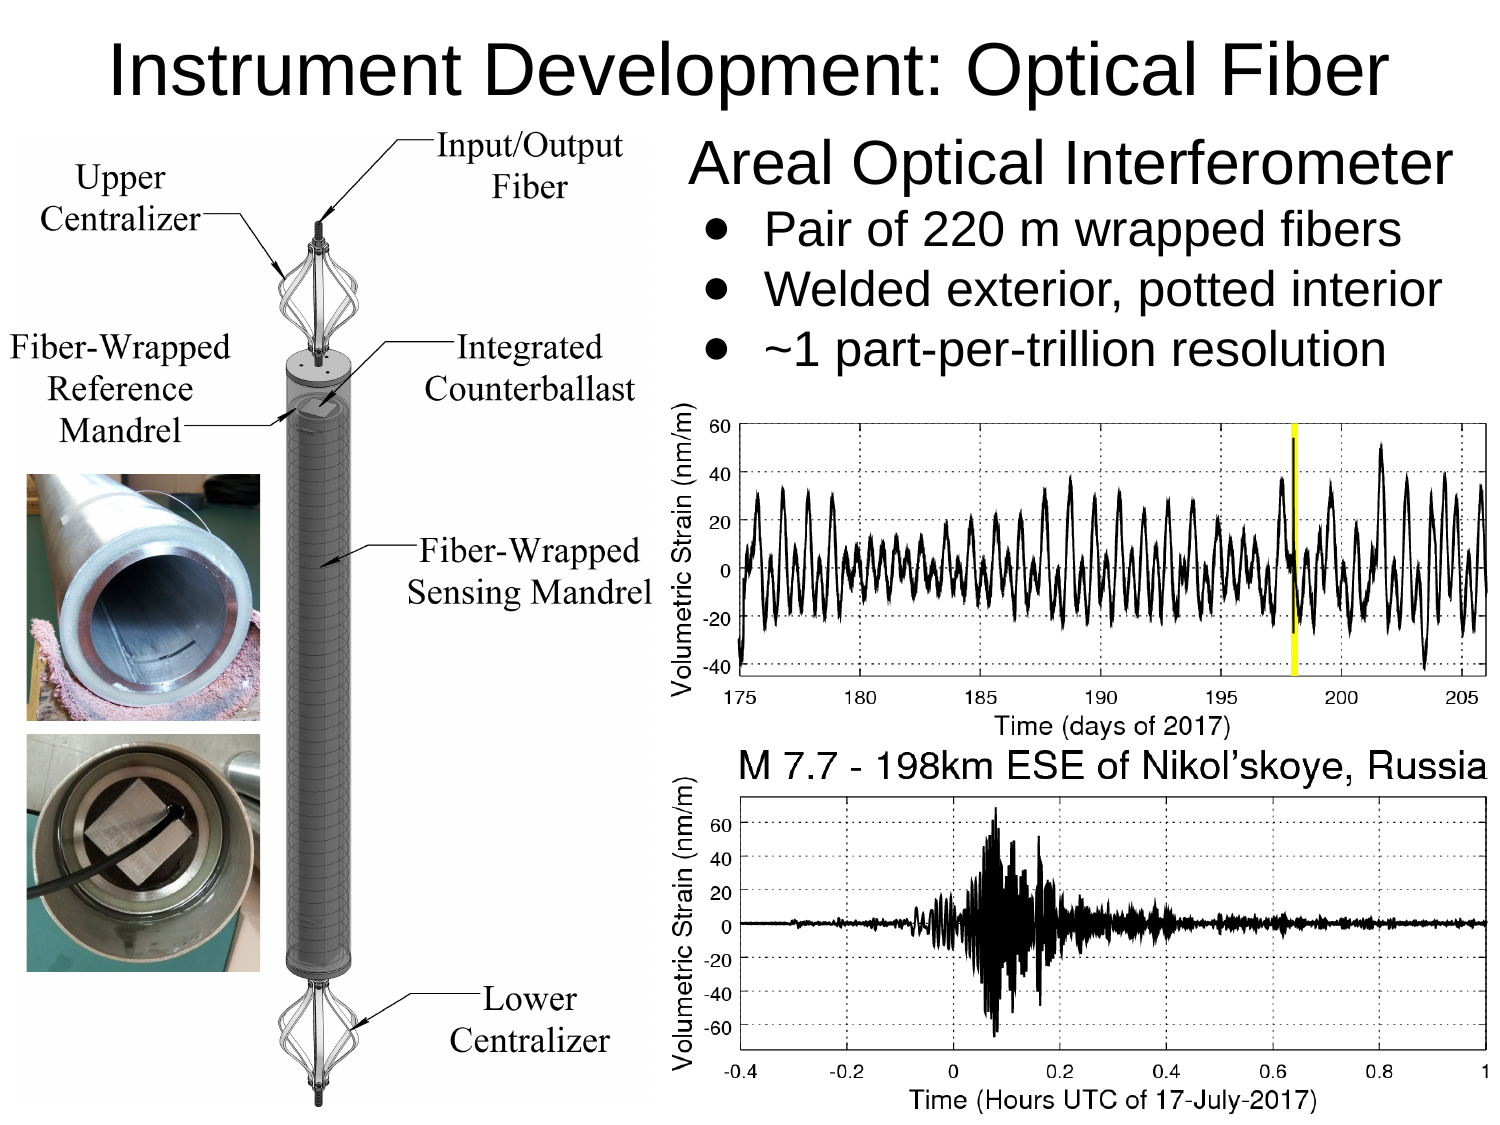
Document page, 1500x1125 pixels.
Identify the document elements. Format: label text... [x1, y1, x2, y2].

picture [671, 750, 1488, 1114]
picture [10, 130, 652, 1107]
text_box Areal Optical Interferometer Pair of 220 m wrapped fibers Welded exterior, potted interior ~1 part-per-trillion resolution [673, 132, 1490, 398]
title Instrument Development: Optical Fiber [0, 0, 1500, 132]
picture [671, 402, 1488, 740]
